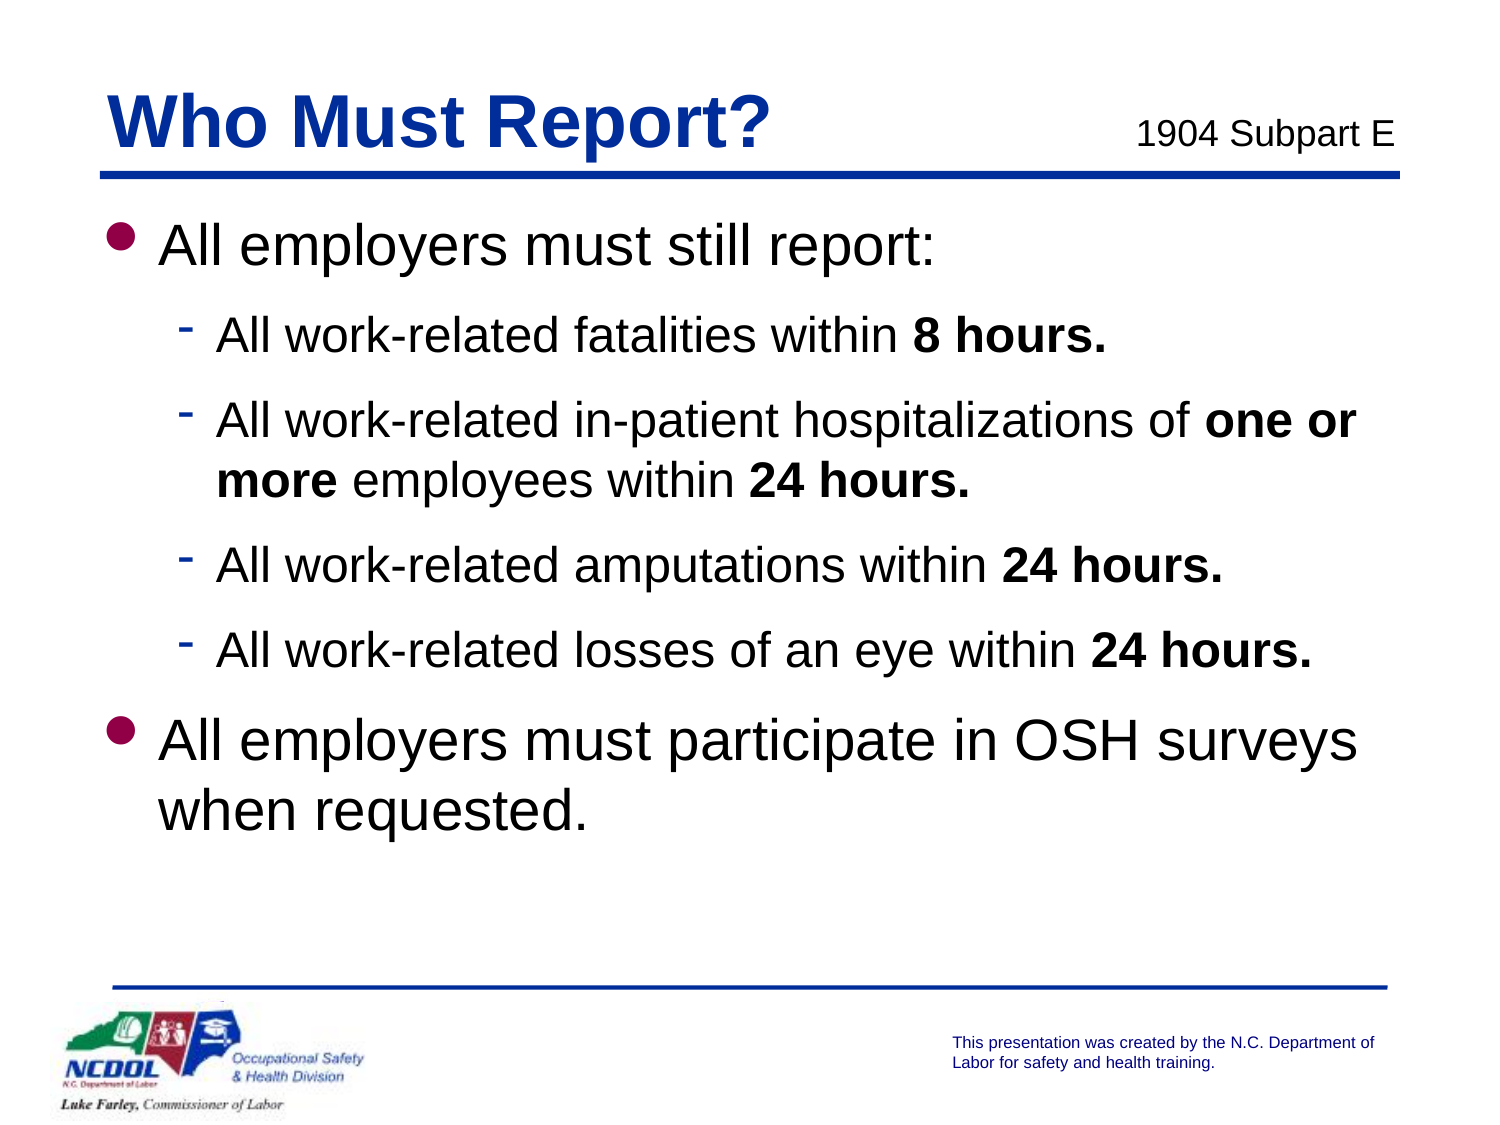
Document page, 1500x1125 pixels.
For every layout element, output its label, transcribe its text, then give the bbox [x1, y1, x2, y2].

title Who Must Report? [99, 72, 1450, 163]
picture [50, 992, 375, 1121]
list All employers must still report: All work-related fatalities within 8 hours. All work-related in-patient hospitalizations of one or more employees within 24 hours. All work-related amputations within 24 hours. All work-related losses of an eye within 24 hours. All employers must participate in OSH surveys when requested. [87, 200, 1410, 938]
text_box 1904 Subpart E [1120, 101, 1411, 162]
